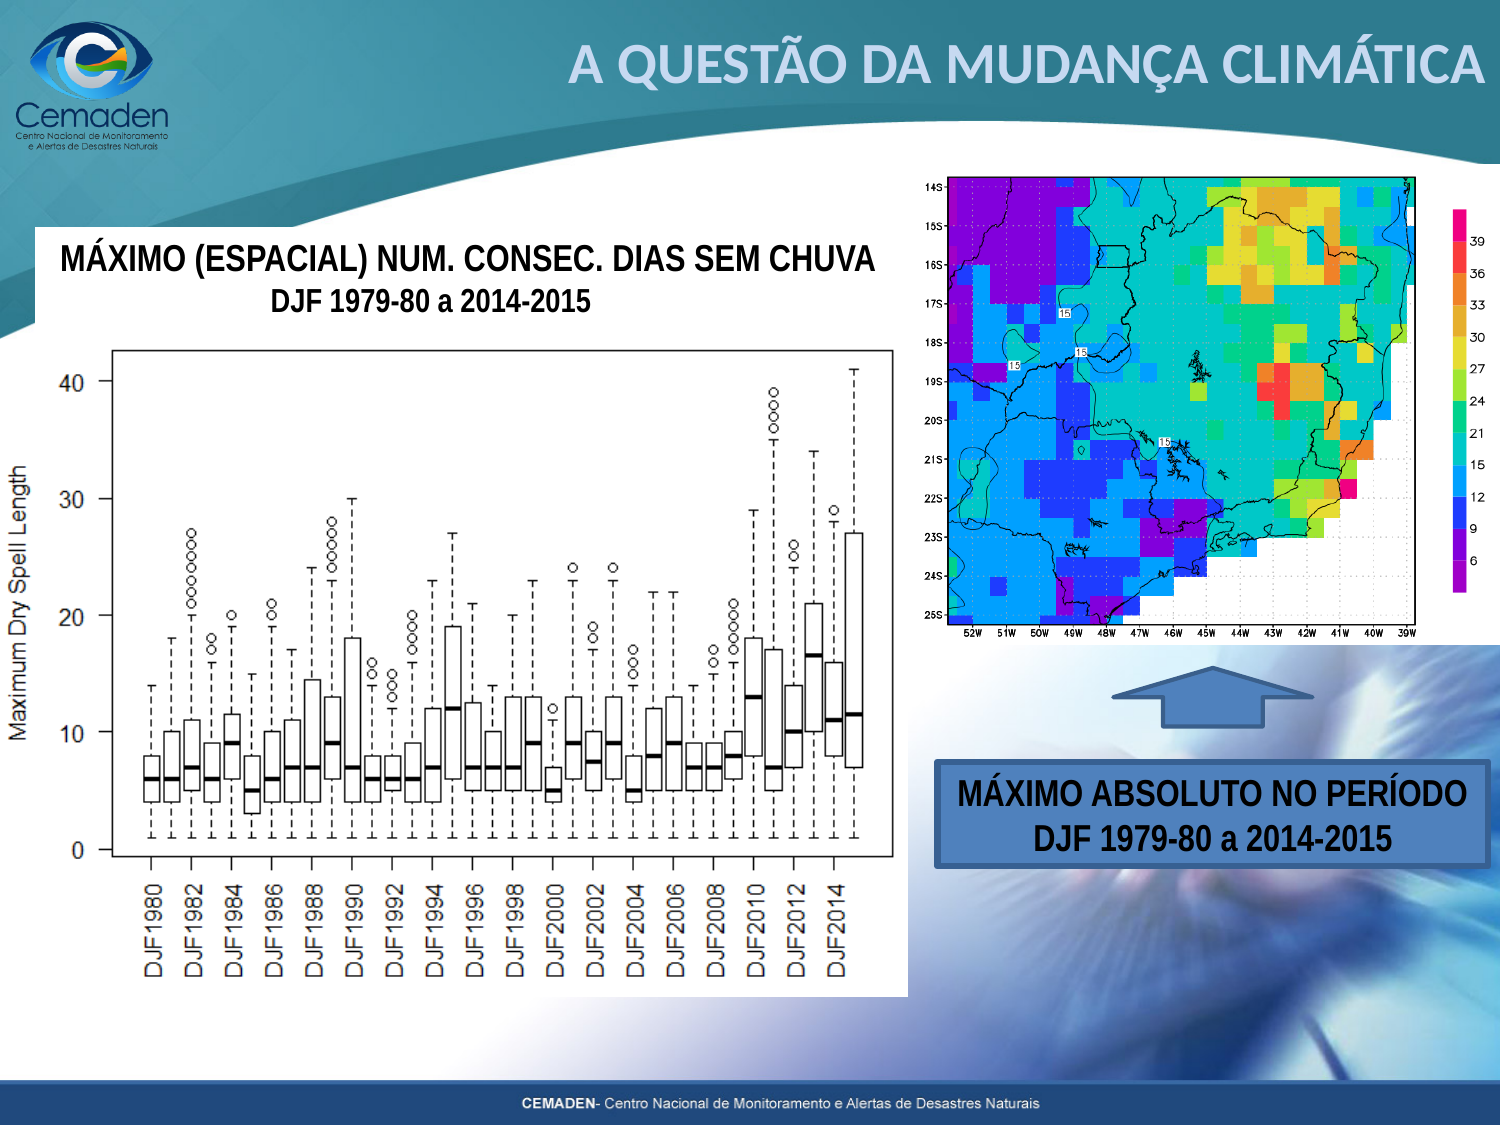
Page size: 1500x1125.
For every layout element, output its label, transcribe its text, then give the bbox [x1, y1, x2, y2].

text_box A QUESTÃO DA MUDANÇA CLIMÁTICA [176, 0, 1500, 204]
text_box [1111, 665, 1315, 729]
text_box MÁXIMO (ESPACIAL) NUM. CONSEC. DIAS SEM CHUVA DJF 1979-80 a 2014-2015 [35, 227, 903, 327]
picture [0, 0, 1500, 1125]
text_box MÁXIMO ABSOLUTO NO PERÍODO DJF 1979-80 a 2014-2015 [937, 761, 1489, 867]
